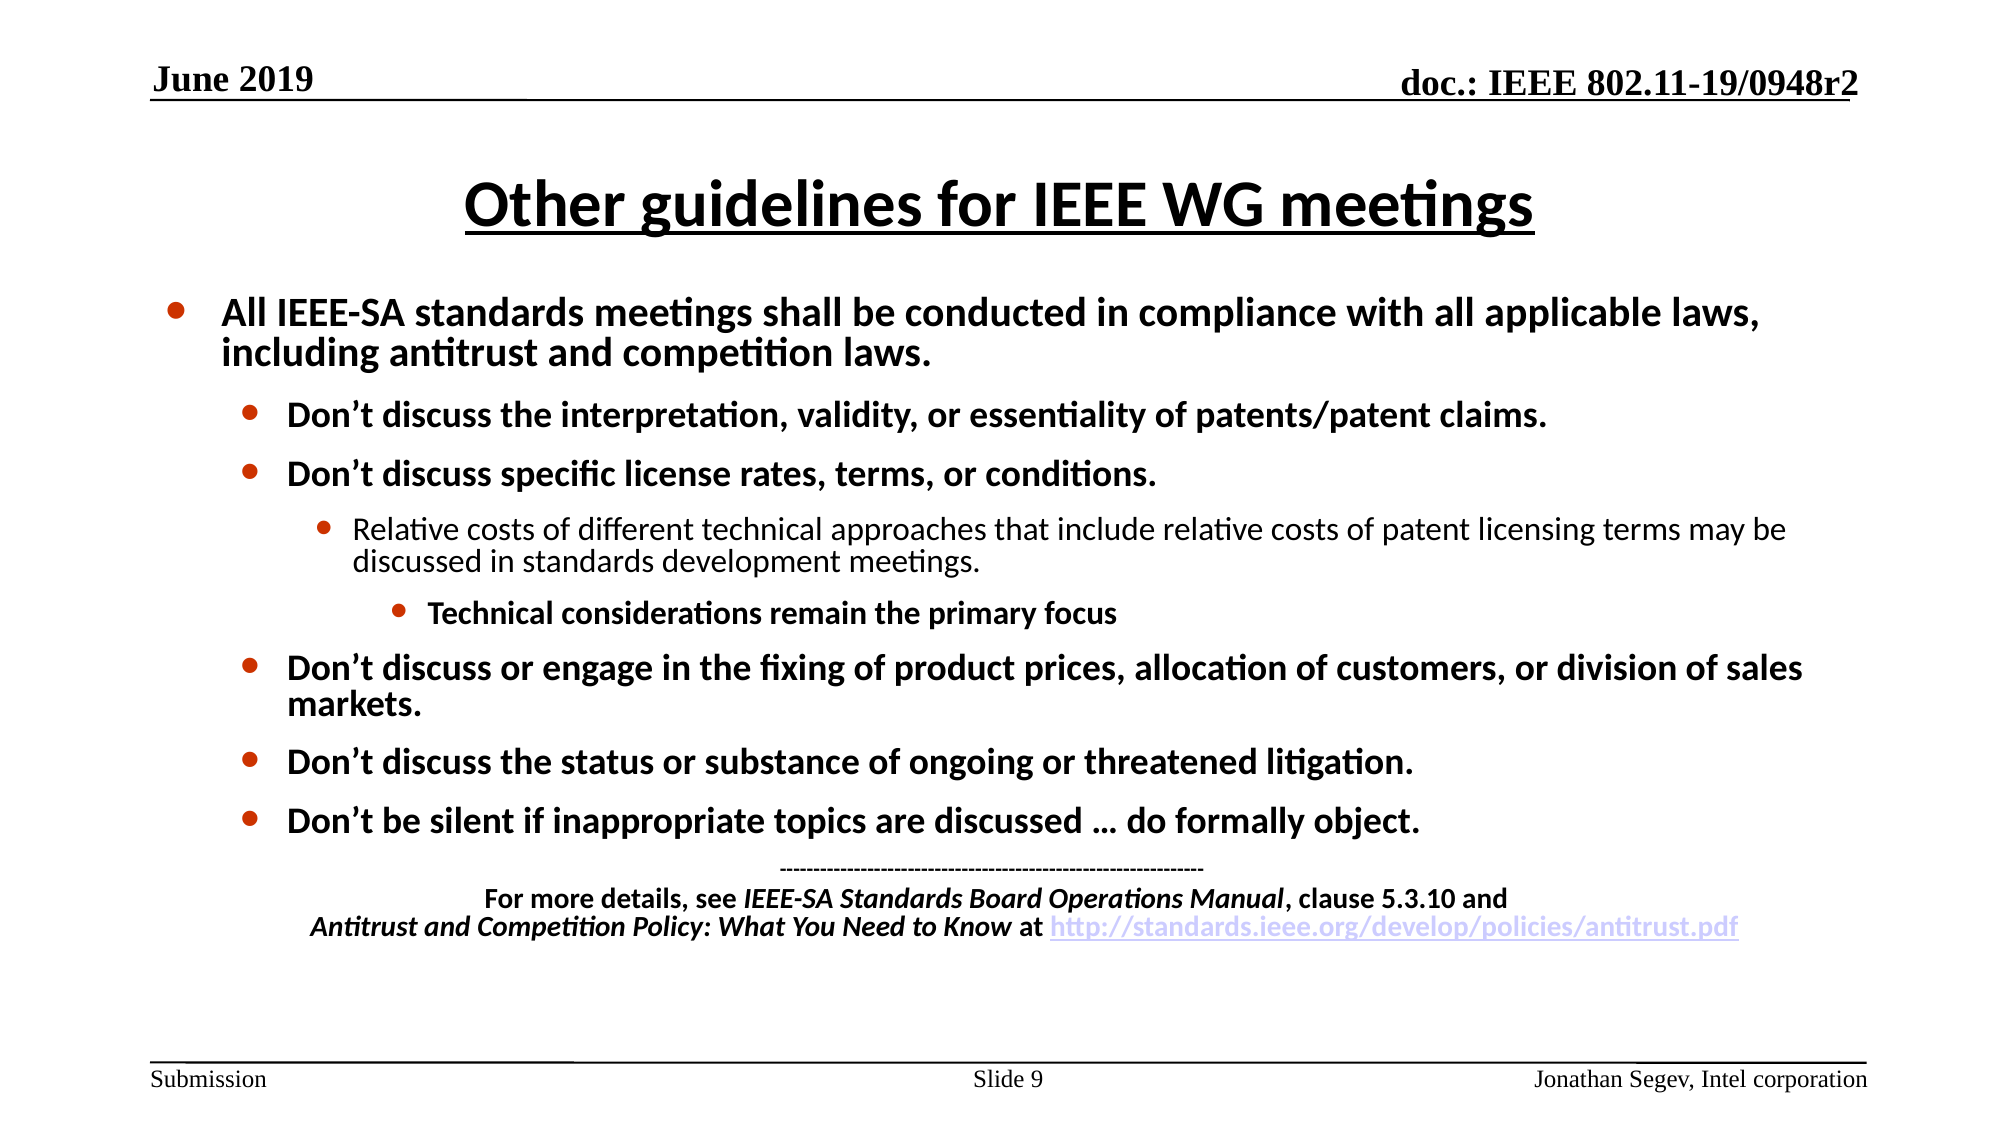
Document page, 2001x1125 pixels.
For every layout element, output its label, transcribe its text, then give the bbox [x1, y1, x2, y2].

slide_number Slide 9 [950, 1061, 1067, 1123]
title Other guidelines for IEEE WG meetings [149, 112, 1850, 286]
footer Jonathan Segev, Intel corporation [1171, 1061, 1869, 1093]
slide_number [152, 54, 563, 100]
list All IEEE-SA standards meetings shall be conducted in compliance with all applicable laws, including antitrust and competition laws. Don’t discuss the interpretation, validity, or essentiality of patents/patent claims. Don’t discuss specific license rates, terms, or conditions. Relative costs of different technical approaches that include relative costs of patent licensing terms may be discussed in standards development meetings. Technical considerations remain the primary focus Don’t discuss or engage in the fixing of product prices, allocation of customers, or division of sales markets. Don’t discuss the status or substance of ongoing or threatened litigation. Don’t be silent if inappropriate topics are discussed … do formally object. --------------------------------------------------------------- For more details, see IEEE-SA Standards Board Operations Manual, clause 5.3.10 and Antitrust and Competition Policy: What You Need to Know at http://standards.ieee.org/develop/policies/antitrust.pdf [149, 286, 1850, 1000]
